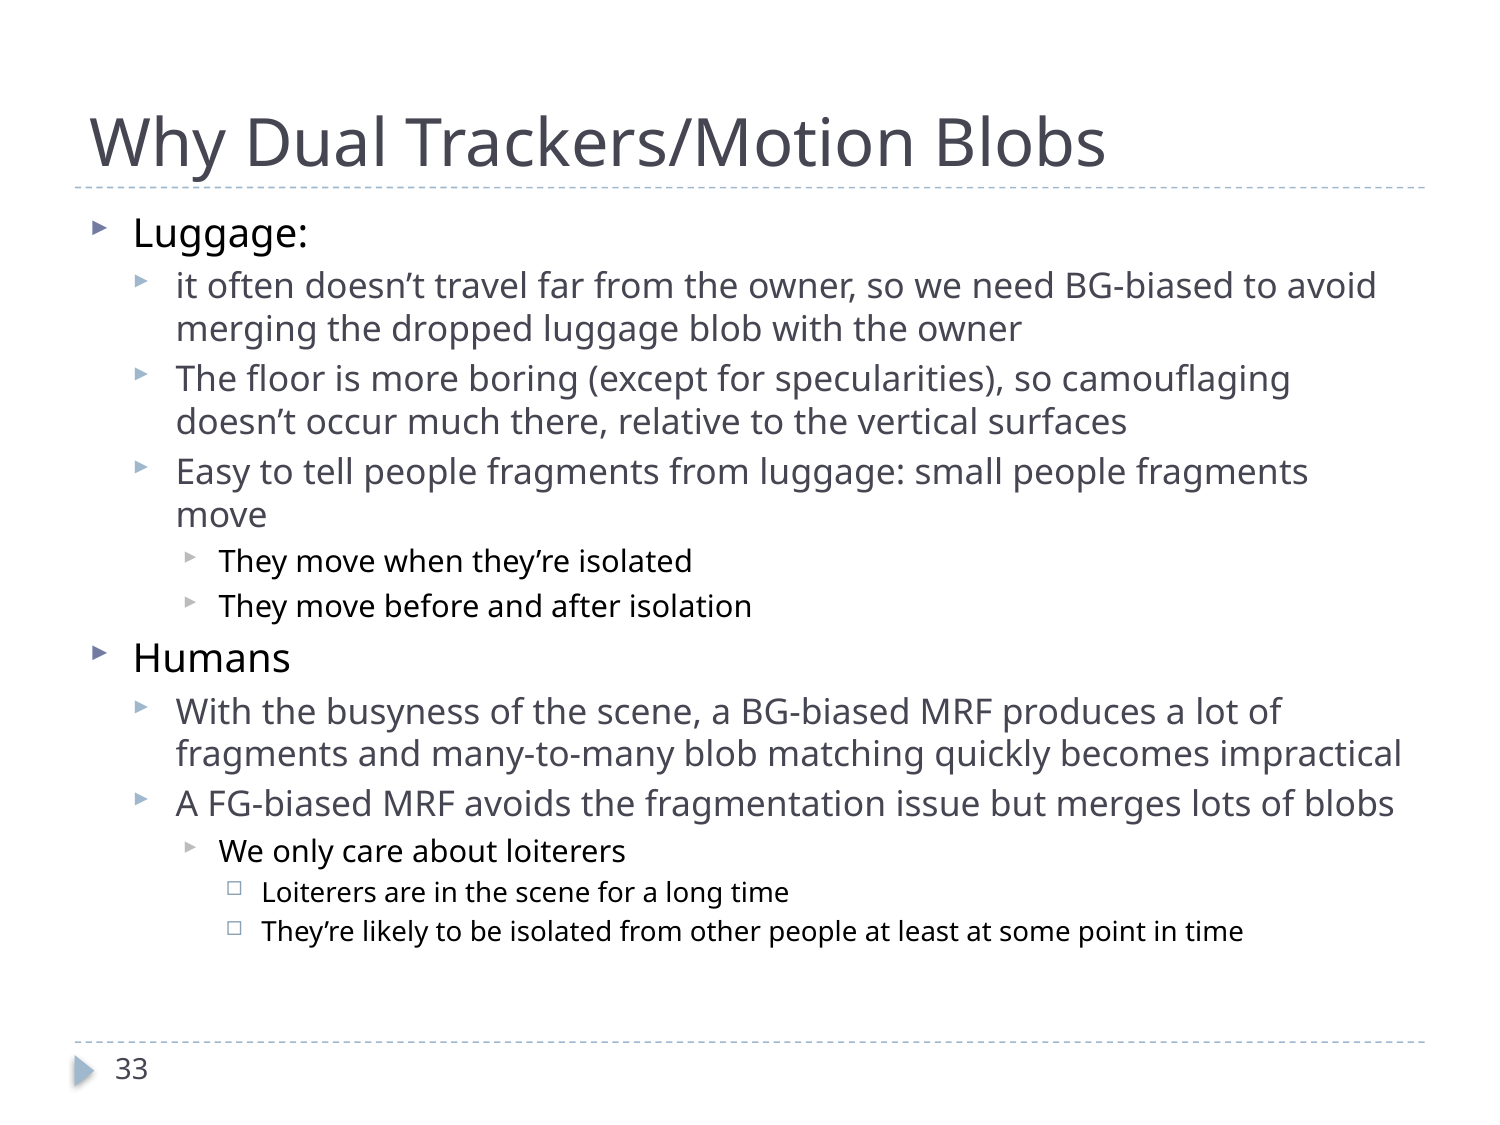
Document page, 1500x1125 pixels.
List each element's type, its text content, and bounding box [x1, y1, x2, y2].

slide_number 33 [100, 1042, 426, 1103]
title Why Dual Trackers/Motion Blobs [75, 24, 1425, 188]
list Luggage: it often doesn’t travel far from the owner, so we need BG-biased to avoid merging the dropped luggage blob with the owner The floor is more boring (except for specularities), so camouflaging doesn’t occur much there, relative to the vertical surfaces Easy to tell people fragments from luggage: small people fragments move They move when they’re isolated They move before and after isolation Humans With the busyness of the scene, a BG-biased MRF produces a lot of fragments and many-to-many blob matching quickly becomes impractical A FG-biased MRF avoids the fragmentation issue but merges lots of blobs We only care about loiterers Loiterers are in the scene for a long time They’re likely to be isolated from other people at least at some point in time [75, 200, 1425, 1010]
